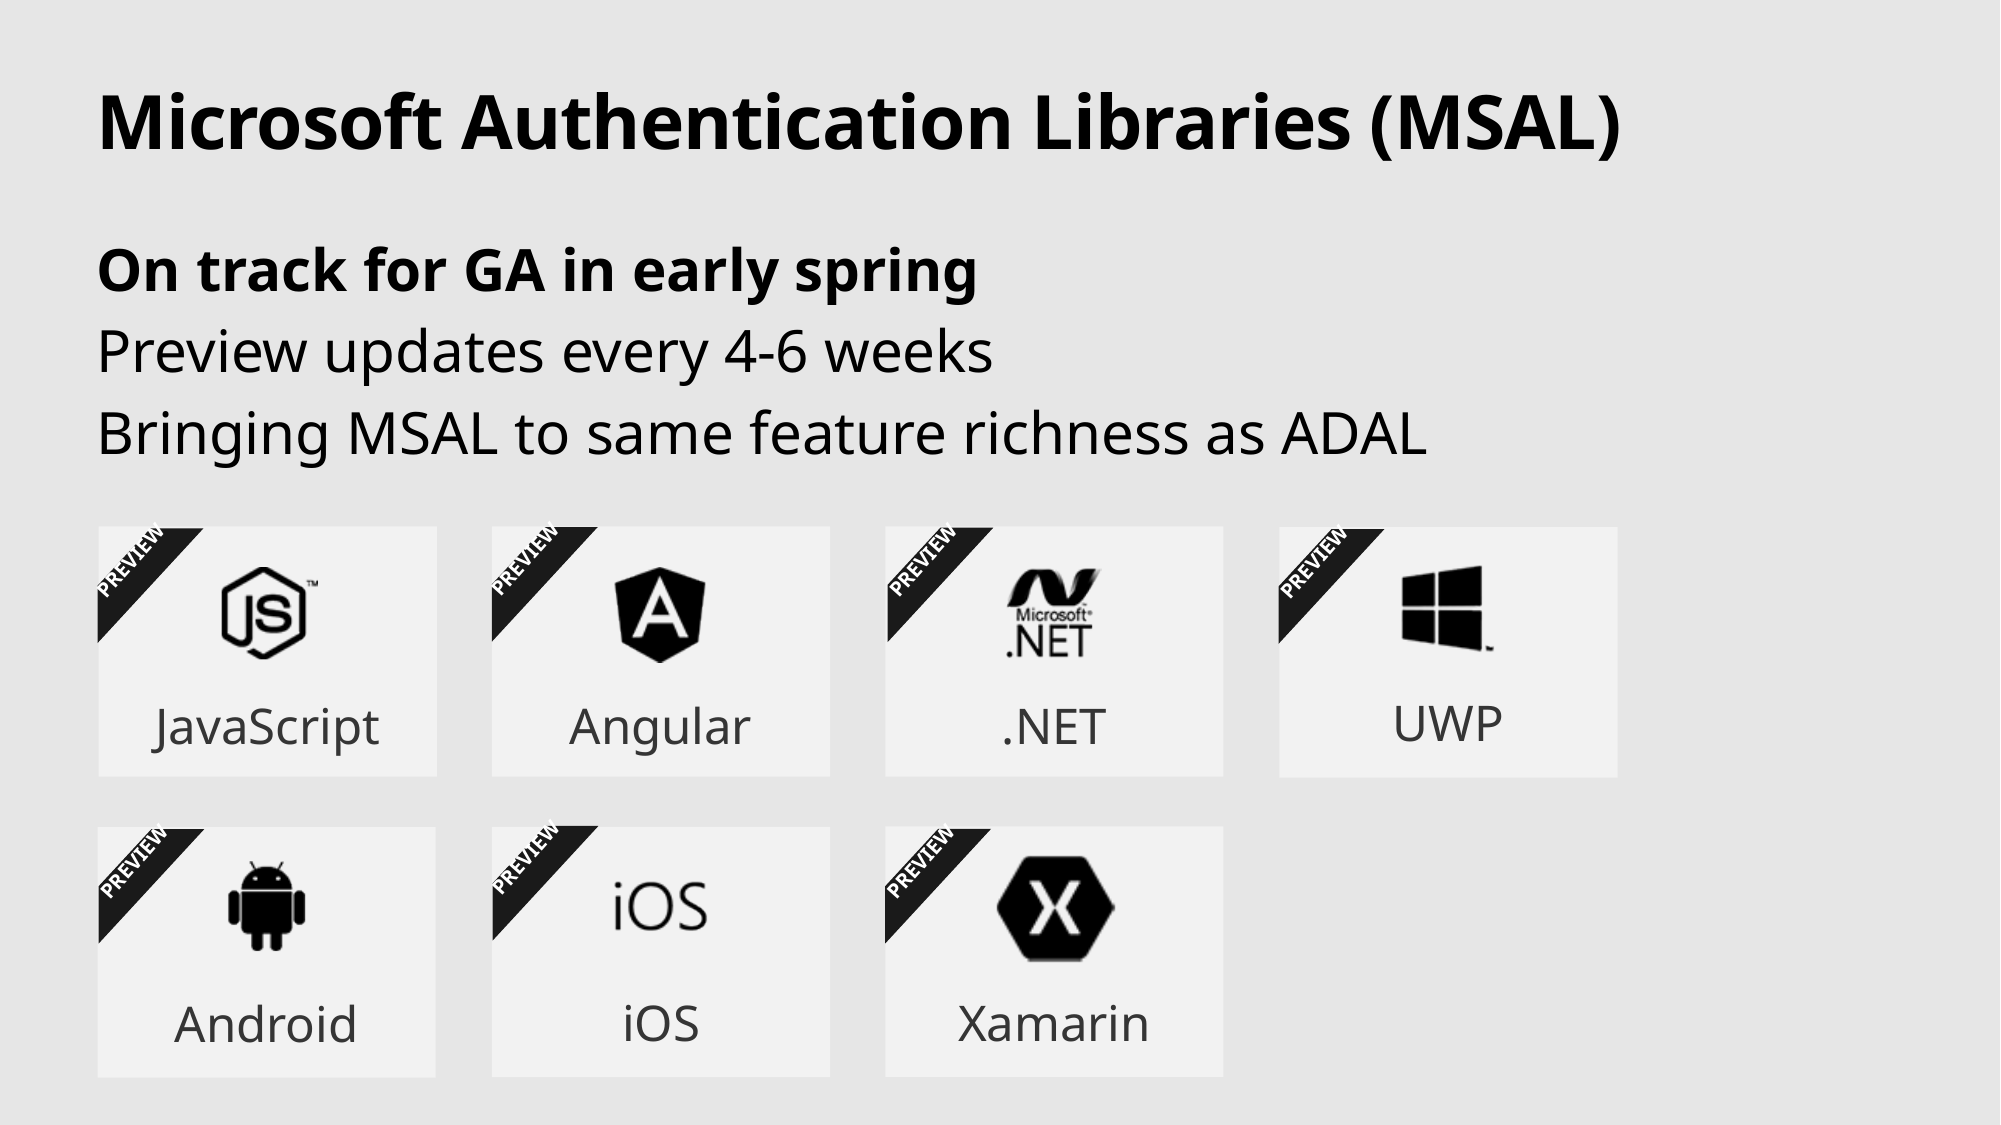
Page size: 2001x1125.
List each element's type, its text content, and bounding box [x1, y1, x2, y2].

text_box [97, 499, 438, 780]
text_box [885, 499, 1224, 780]
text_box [1278, 500, 1618, 778]
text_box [97, 800, 436, 1078]
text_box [885, 800, 1224, 1078]
title Microsoft Authentication Libraries (MSAL) [96, 75, 1904, 166]
list On track for GA in early spring Preview updates every 4-6 weeks Bringing MSAL to same feature richness as ADAL [96, 232, 1896, 474]
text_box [491, 497, 831, 780]
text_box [491, 796, 831, 1078]
